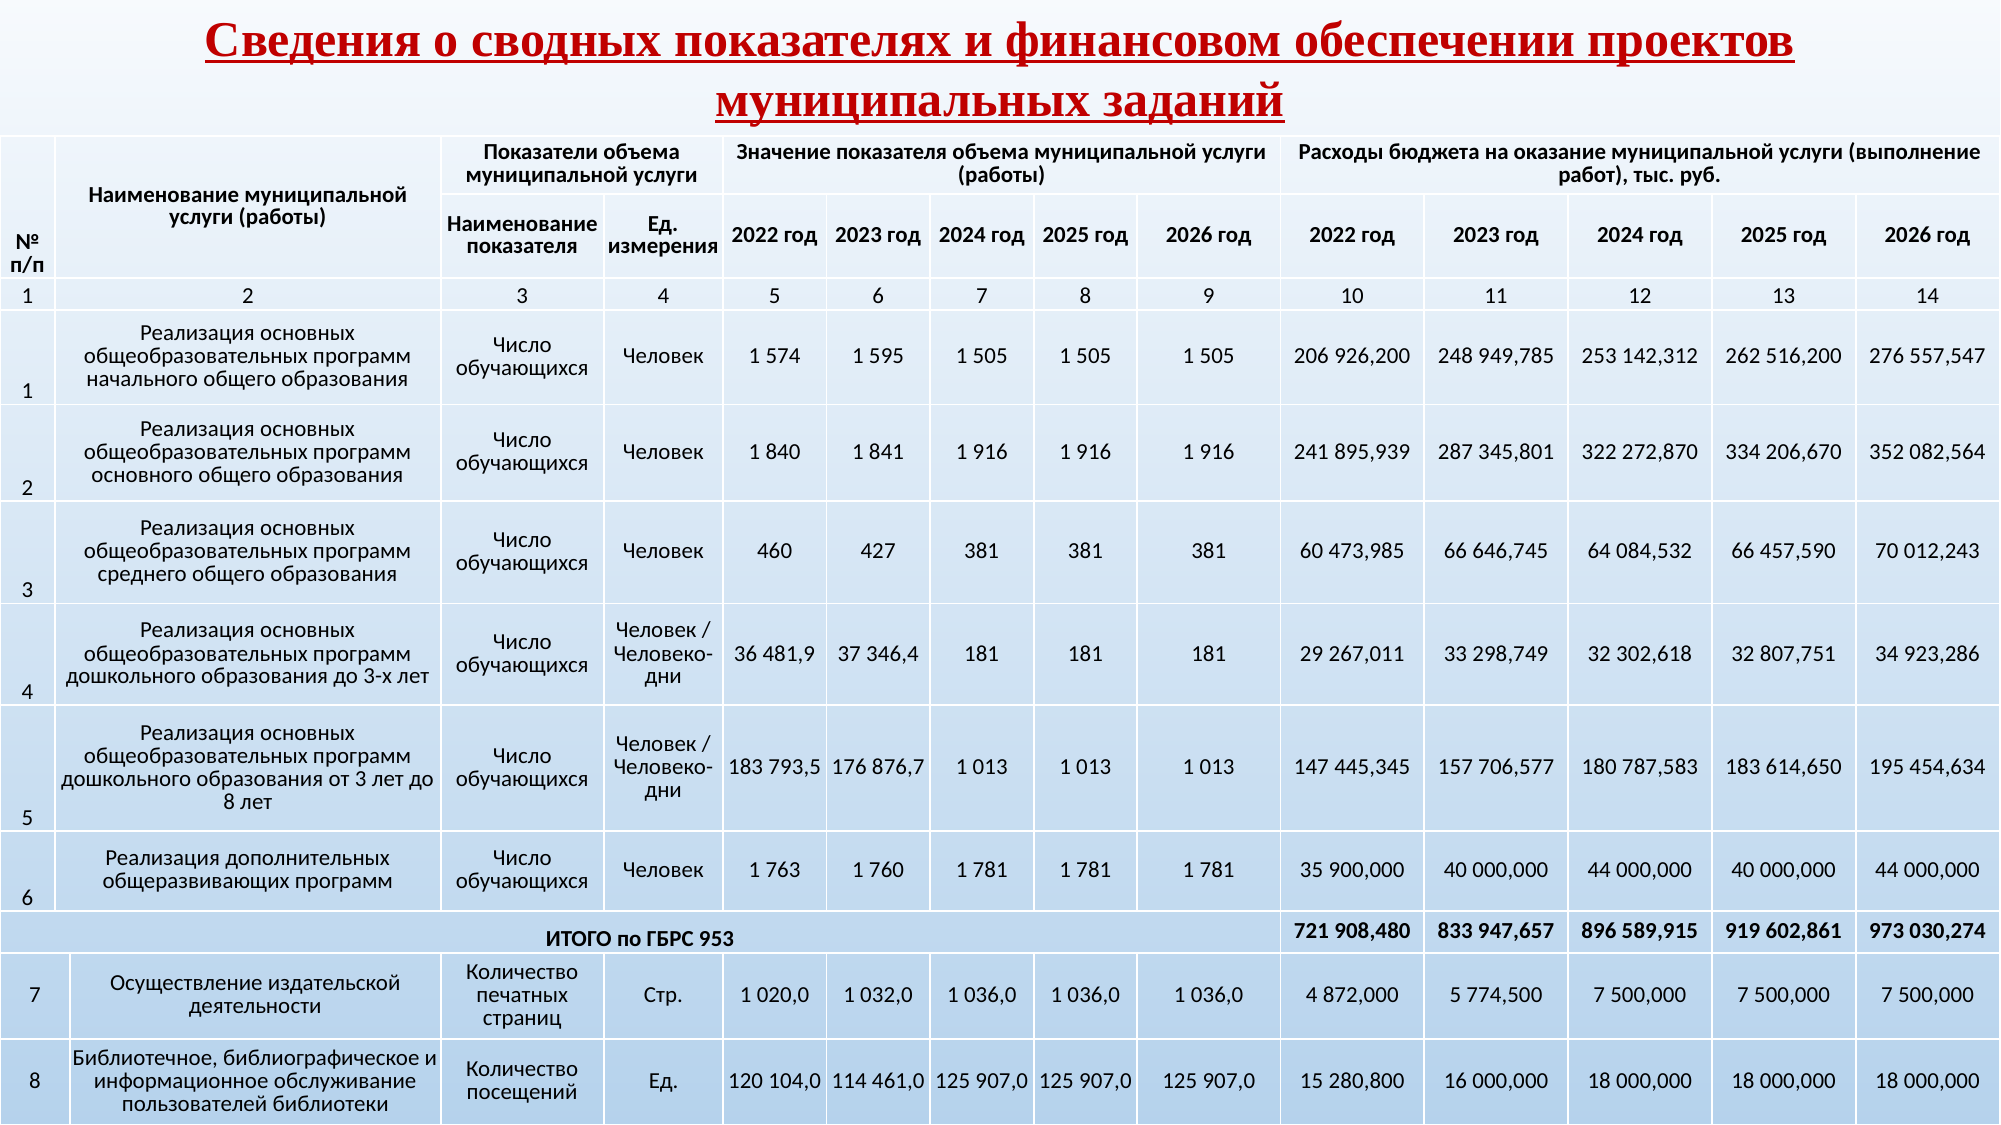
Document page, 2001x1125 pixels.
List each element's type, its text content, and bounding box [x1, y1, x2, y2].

table_cell 8 [1035, 279, 1136, 309]
table_cell Человек [605, 832, 722, 910]
table_cell 322 272,870 [1569, 405, 1711, 500]
table_cell 7 [931, 279, 1033, 309]
table_cell 12 [1569, 279, 1711, 309]
table_cell 6 [827, 279, 929, 309]
table_cell 1 013 [931, 706, 1033, 830]
table_cell 6 [1, 832, 54, 910]
table_cell 60 473,985 [1281, 502, 1423, 603]
table_cell 973 030,274 [1857, 912, 1999, 952]
table_cell 1 781 [1035, 832, 1136, 910]
table_cell 1 841 [827, 405, 929, 500]
table_cell 1 032,0 [827, 954, 929, 1038]
table_cell 66 646,745 [1425, 502, 1567, 603]
table_cell Наименование показателя [442, 195, 603, 277]
table_cell Стр. [605, 954, 722, 1038]
table_cell Реализация основных общеобразовательных программ основного общего образования [56, 405, 440, 500]
table_cell 33 298,749 [1425, 604, 1567, 704]
table_cell 44 000,000 [1857, 832, 1999, 910]
table_cell 32 302,618 [1569, 604, 1711, 704]
table_cell 2 [1, 405, 54, 500]
table_cell 2025 год [1035, 195, 1136, 277]
table_cell Реализация основных общеобразовательных программ дошкольного образования до 3-х лет [56, 604, 440, 704]
table_cell 2022 год [1281, 195, 1423, 277]
table_cell 2023 год [1425, 195, 1567, 277]
table_cell 1 036,0 [931, 954, 1033, 1038]
table_cell 1 505 [1138, 311, 1280, 404]
table_cell 381 [931, 502, 1033, 603]
table_cell 5 774,500 [1425, 954, 1567, 1038]
table_cell Реализация основных общеобразовательных программ дошкольного образования от 3 лет до 8 лет [56, 706, 440, 830]
table_cell Число обучающихся [442, 706, 603, 830]
table_cell Число обучающихся [442, 832, 603, 910]
table_header Расходы бюджета на оказание муниципальной услуги (выполнение работ), тыс. руб. [1281, 137, 1999, 193]
table_cell 114 461,0 [827, 1040, 929, 1124]
table_cell Реализация основных общеобразовательных программ начального общего образования [56, 311, 440, 404]
table_cell 181 [1035, 604, 1136, 704]
table_cell 4 [605, 279, 722, 309]
table_cell 2 [56, 279, 440, 309]
table_cell Человек [605, 502, 722, 603]
table_cell 241 895,939 [1281, 405, 1423, 500]
table_cell 3 [442, 279, 603, 309]
table_cell 5 [1, 706, 54, 830]
table_cell 13 [1713, 279, 1855, 309]
table_cell 4 872,000 [1281, 954, 1423, 1038]
table_cell 1 916 [931, 405, 1033, 500]
table_cell 120 104,0 [724, 1040, 826, 1124]
table_cell 2026 год [1857, 195, 1999, 277]
table_cell 37 346,4 [827, 604, 929, 704]
text_box Сведения о сводных показателях и финансовом обеспечении проектов муниципальных заданий [0, 0, 2000, 135]
table_cell 1 [1, 279, 54, 309]
table_cell 66 457,590 [1713, 502, 1855, 603]
table_cell 1 574 [724, 311, 826, 404]
table_cell 70 012,243 [1857, 502, 1999, 603]
table_cell 7 500,000 [1569, 954, 1711, 1038]
table_cell 3 [1, 502, 54, 603]
table_cell 11 [1425, 279, 1567, 309]
table_cell 35 900,000 [1281, 832, 1423, 910]
table_cell 29 267,011 [1281, 604, 1423, 704]
table_cell 10 [1281, 279, 1423, 309]
table_cell 276 557,547 [1857, 311, 1999, 404]
table_cell 125 907,0 [931, 1040, 1033, 1124]
table_cell 381 [1035, 502, 1136, 603]
table_header Наименование муниципальной услуги (работы) [56, 137, 440, 277]
table_cell 1 013 [1035, 706, 1136, 830]
table_cell 2025 год [1713, 195, 1855, 277]
table_cell Человек / Человеко-дни [605, 706, 722, 830]
table_cell 180 787,583 [1569, 706, 1711, 830]
table_cell Ед. [605, 1040, 722, 1124]
table_cell 352 082,564 [1857, 405, 1999, 500]
table_cell 2023 год [827, 195, 929, 277]
table_cell Человек / Человеко-дни [605, 604, 722, 704]
table_cell 1 781 [931, 832, 1033, 910]
table_cell 2024 год [1569, 195, 1711, 277]
table_cell 195 454,634 [1857, 706, 1999, 830]
table_cell 18 000,000 [1569, 1040, 1711, 1124]
table_cell 1 763 [724, 832, 826, 910]
table_cell 34 923,286 [1857, 604, 1999, 704]
table_cell 9 [1138, 279, 1280, 309]
table_cell 40 000,000 [1713, 832, 1855, 910]
table_cell Осуществление издательской деятельности [71, 954, 440, 1038]
table_cell 7 500,000 [1713, 954, 1855, 1038]
table_cell 1 036,0 [1035, 954, 1136, 1038]
table_cell 262 516,200 [1713, 311, 1855, 404]
table_cell 18 000,000 [1857, 1040, 1999, 1124]
table_cell 1 036,0 [1138, 954, 1280, 1038]
table_cell 147 445,345 [1281, 706, 1423, 830]
table_cell Библиотечное, библиографическое и информационное обслуживание пользователей библиотеки [71, 1040, 440, 1124]
table_cell 919 602,861 [1713, 912, 1855, 952]
table_cell Реализация дополнительных общеразвивающих программ [56, 832, 440, 910]
table_cell Число обучающихся [442, 405, 603, 500]
table_cell 2022 год [724, 195, 826, 277]
table_cell 16 000,000 [1425, 1040, 1567, 1124]
table_cell 7 [1, 954, 69, 1038]
table_cell Количество печатных страниц [442, 954, 603, 1038]
table_cell 206 926,200 [1281, 311, 1423, 404]
table_cell Число обучающихся [442, 604, 603, 704]
table_cell 36 481,9 [724, 604, 826, 704]
table_cell 1 020,0 [724, 954, 826, 1038]
table_cell 381 [1138, 502, 1280, 603]
table_cell 1 840 [724, 405, 826, 500]
table_cell Число обучающихся [442, 311, 603, 404]
table_header Значение показателя объема муниципальной услуги (работы) [724, 137, 1280, 193]
table_cell 896 589,915 [1569, 912, 1711, 952]
table_cell 15 280,800 [1281, 1040, 1423, 1124]
table_cell 183 614,650 [1713, 706, 1855, 830]
table_cell 427 [827, 502, 929, 603]
table_cell 125 907,0 [1035, 1040, 1136, 1124]
table_cell 2024 год [931, 195, 1033, 277]
table_cell 833 947,657 [1425, 912, 1567, 952]
table_cell 157 706,577 [1425, 706, 1567, 830]
table_cell 40 000,000 [1425, 832, 1567, 910]
table_cell 183 793,5 [724, 706, 826, 830]
table_cell 176 876,7 [827, 706, 929, 830]
table_cell 181 [931, 604, 1033, 704]
table_cell 1 [1, 311, 54, 404]
table_cell 4 [1, 604, 54, 704]
table_header № п/п [1, 137, 54, 277]
table_cell 460 [724, 502, 826, 603]
table_cell 334 206,670 [1713, 405, 1855, 500]
table_cell Реализация основных общеобразовательных программ среднего общего образования [56, 502, 440, 603]
table_cell 1 760 [827, 832, 929, 910]
table_cell 248 949,785 [1425, 311, 1567, 404]
table_header Показатели объема муниципальной услуги [442, 137, 722, 193]
table_cell Число обучающихся [442, 502, 603, 603]
table_cell 125 907,0 [1138, 1040, 1280, 1124]
table_cell Человек [605, 405, 722, 500]
table_cell 253 142,312 [1569, 311, 1711, 404]
table_cell 181 [1138, 604, 1280, 704]
table_cell ИТОГО по ГБРС 953 [1, 912, 1280, 952]
table_cell 1 505 [1035, 311, 1136, 404]
table_cell 1 781 [1138, 832, 1280, 910]
table_cell 8 [1, 1040, 69, 1124]
table_cell 64 084,532 [1569, 502, 1711, 603]
table_cell 1 595 [827, 311, 929, 404]
table_cell 721 908,480 [1281, 912, 1423, 952]
table_cell 5 [724, 279, 826, 309]
table_cell 1 013 [1138, 706, 1280, 830]
table_cell Человек [605, 311, 722, 404]
table_cell 14 [1857, 279, 1999, 309]
table_cell Ед. измерения [605, 195, 722, 277]
table_cell 2026 год [1138, 195, 1280, 277]
table_cell 18 000,000 [1713, 1040, 1855, 1124]
table_cell 1 505 [931, 311, 1033, 404]
table_cell Количество посещений [442, 1040, 603, 1124]
table_cell 287 345,801 [1425, 405, 1567, 500]
table_cell 1 916 [1138, 405, 1280, 500]
table_cell 7 500,000 [1857, 954, 1999, 1038]
table_cell 32 807,751 [1713, 604, 1855, 704]
table_cell 1 916 [1035, 405, 1136, 500]
table_cell 44 000,000 [1569, 832, 1711, 910]
